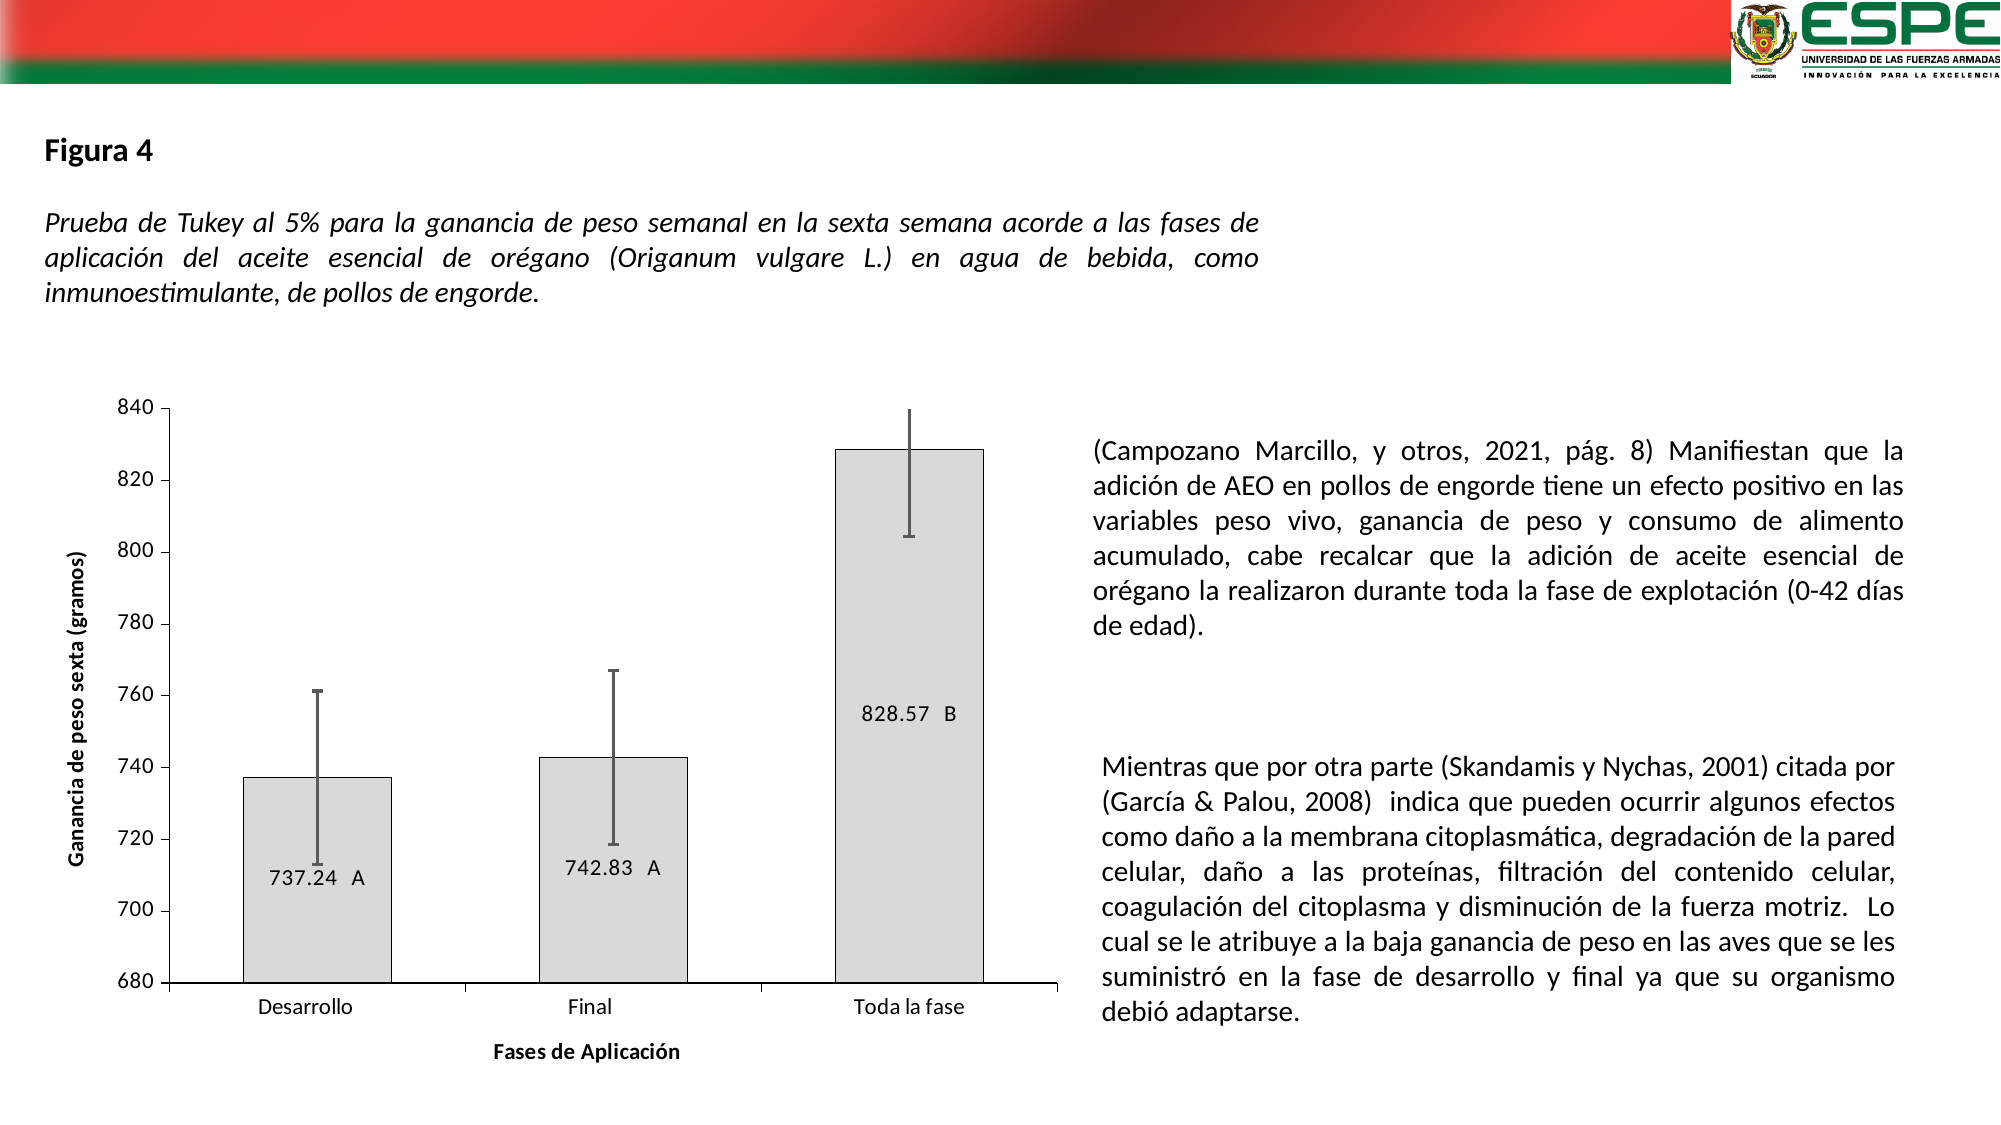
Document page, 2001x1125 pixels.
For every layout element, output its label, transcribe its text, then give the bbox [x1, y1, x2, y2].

text_box (Campozano Marcillo, y otros, 2021, pág. 8) Manifiestan que la adición de AEO en pollos de engorde tiene un efecto positivo en las variables peso vivo, ganancia de peso y consumo de alimento acumulado, cabe recalcar que la adición de aceite esencial de orégano la realizaron durante toda la fase de explotación (0-42 días de edad). [1079, 423, 1920, 649]
chart [32, 382, 1079, 1098]
text_box Mientras que por otra parte (Skandamis y Nychas, 2001) citada por (García & Palou, 2008) indica que pueden ocurrir algunos efectos como daño a la membrana citoplasmática, degradación de la pared celular, daño a las proteínas, filtración del contenido celular, coagulación del citoplasma y disminución de la fuerza motriz. Lo cual se le atribuye a la baja ganancia de peso en las aves que se les suministró en la fase de desarrollo y final ya que su organismo debió adaptarse. [1086, 740, 1911, 1035]
text_box Figura 4 Prueba de Tukey al 5% para la ganancia de peso semanal en la sexta semana acorde a las fases de aplicación del aceite esencial de orégano (Origanum vulgare L.) en agua de bebida, como inmunoestimulante, de pollos de engorde. [29, 120, 1276, 316]
picture [0, 0, 2000, 84]
